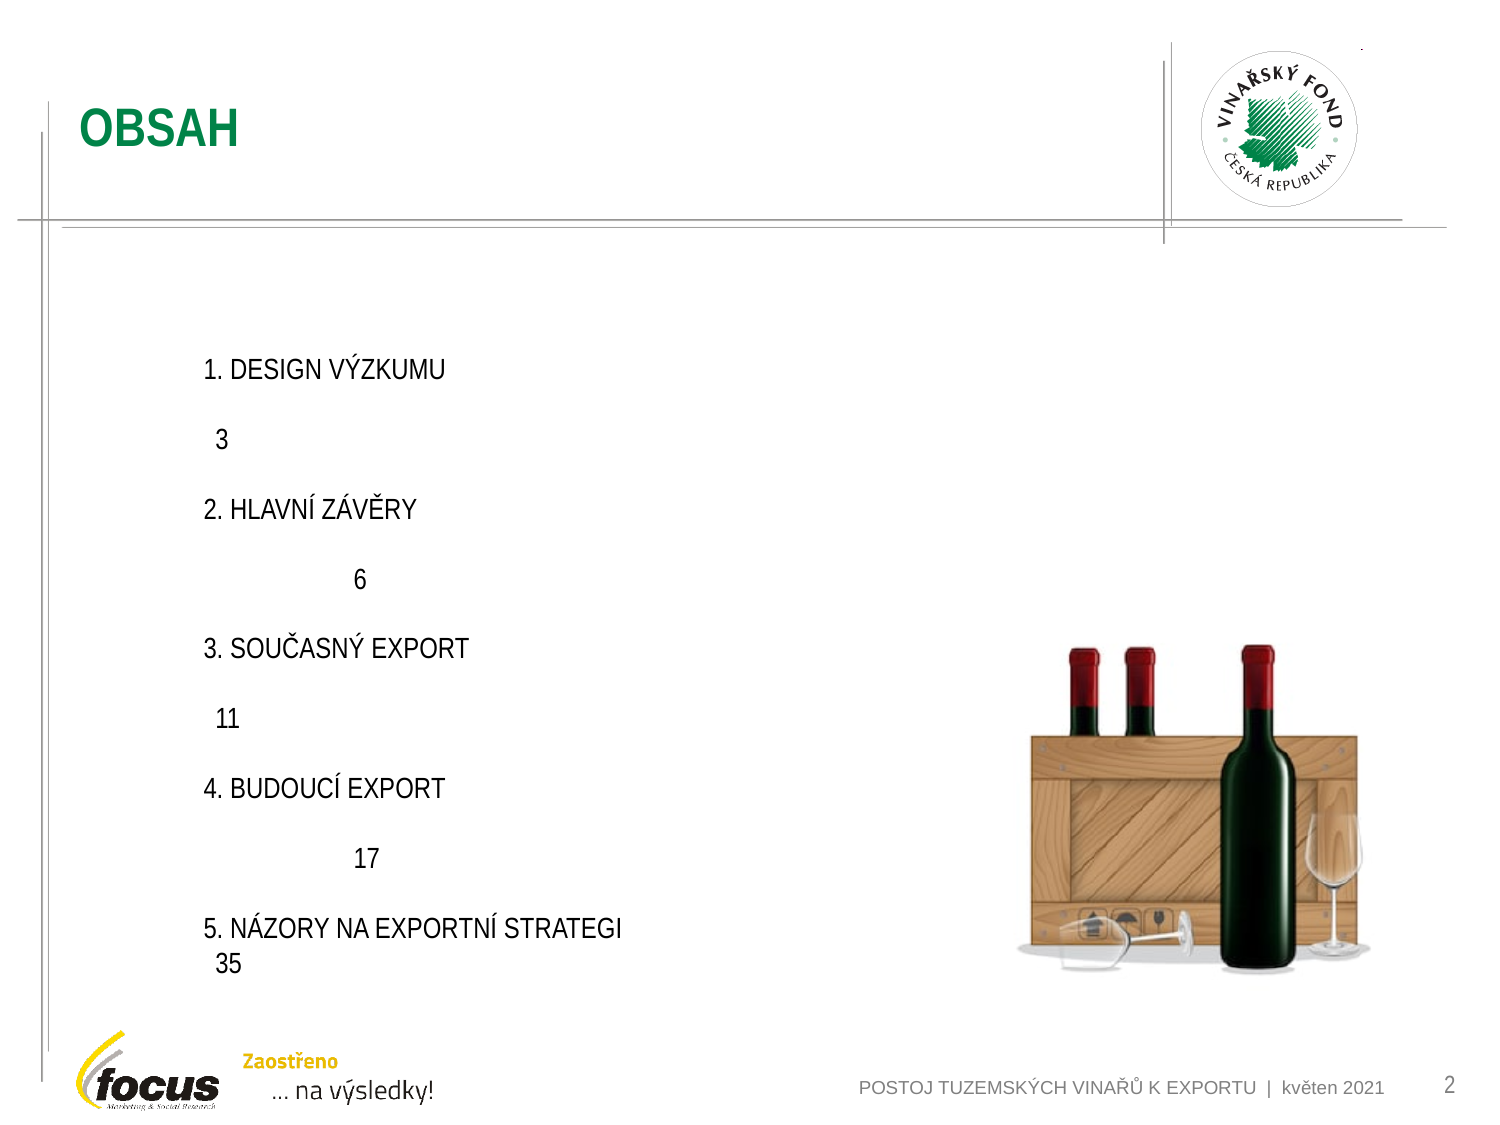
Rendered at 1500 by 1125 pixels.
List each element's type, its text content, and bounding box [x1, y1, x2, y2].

text_box 1. DESIGN VÝZKUMU 3 2. HLAVNÍ ZÁVĚRY 6 3. SOUČASNÝ EXPORT 11 4. BUDOUCÍ EXPORT 17 5. NÁZORY NA EXPORTNÍ STRATEGI 35 [188, 342, 1016, 1092]
picture [76, 1030, 219, 1111]
picture [242, 1092, 432, 1105]
picture [1010, 621, 1384, 991]
picture [17, 42, 1447, 1082]
picture [1198, 49, 1363, 208]
text_box OBSAH [64, 30, 1140, 219]
